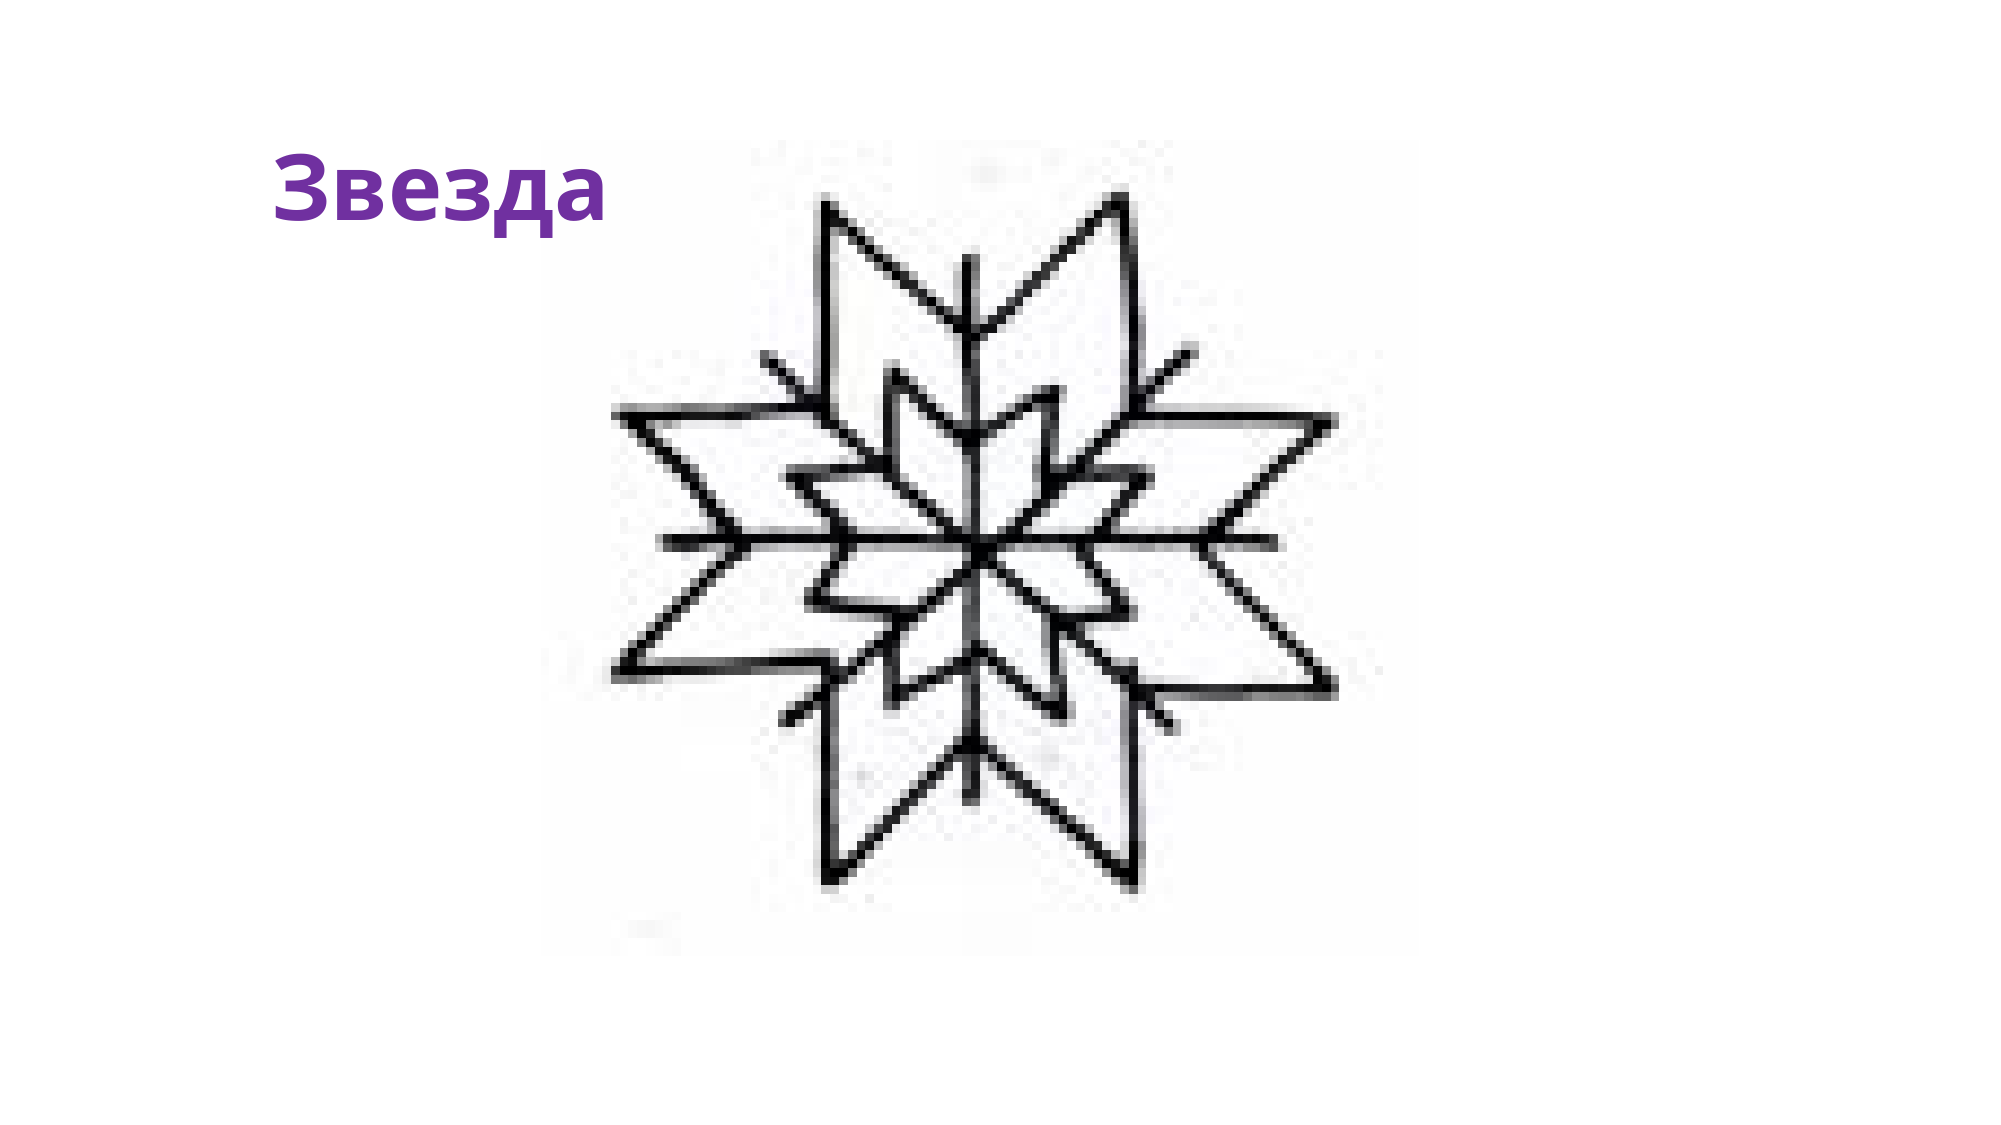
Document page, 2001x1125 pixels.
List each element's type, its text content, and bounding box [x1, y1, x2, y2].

picture [541, 140, 1419, 956]
title Звезда [137, 82, 1863, 300]
